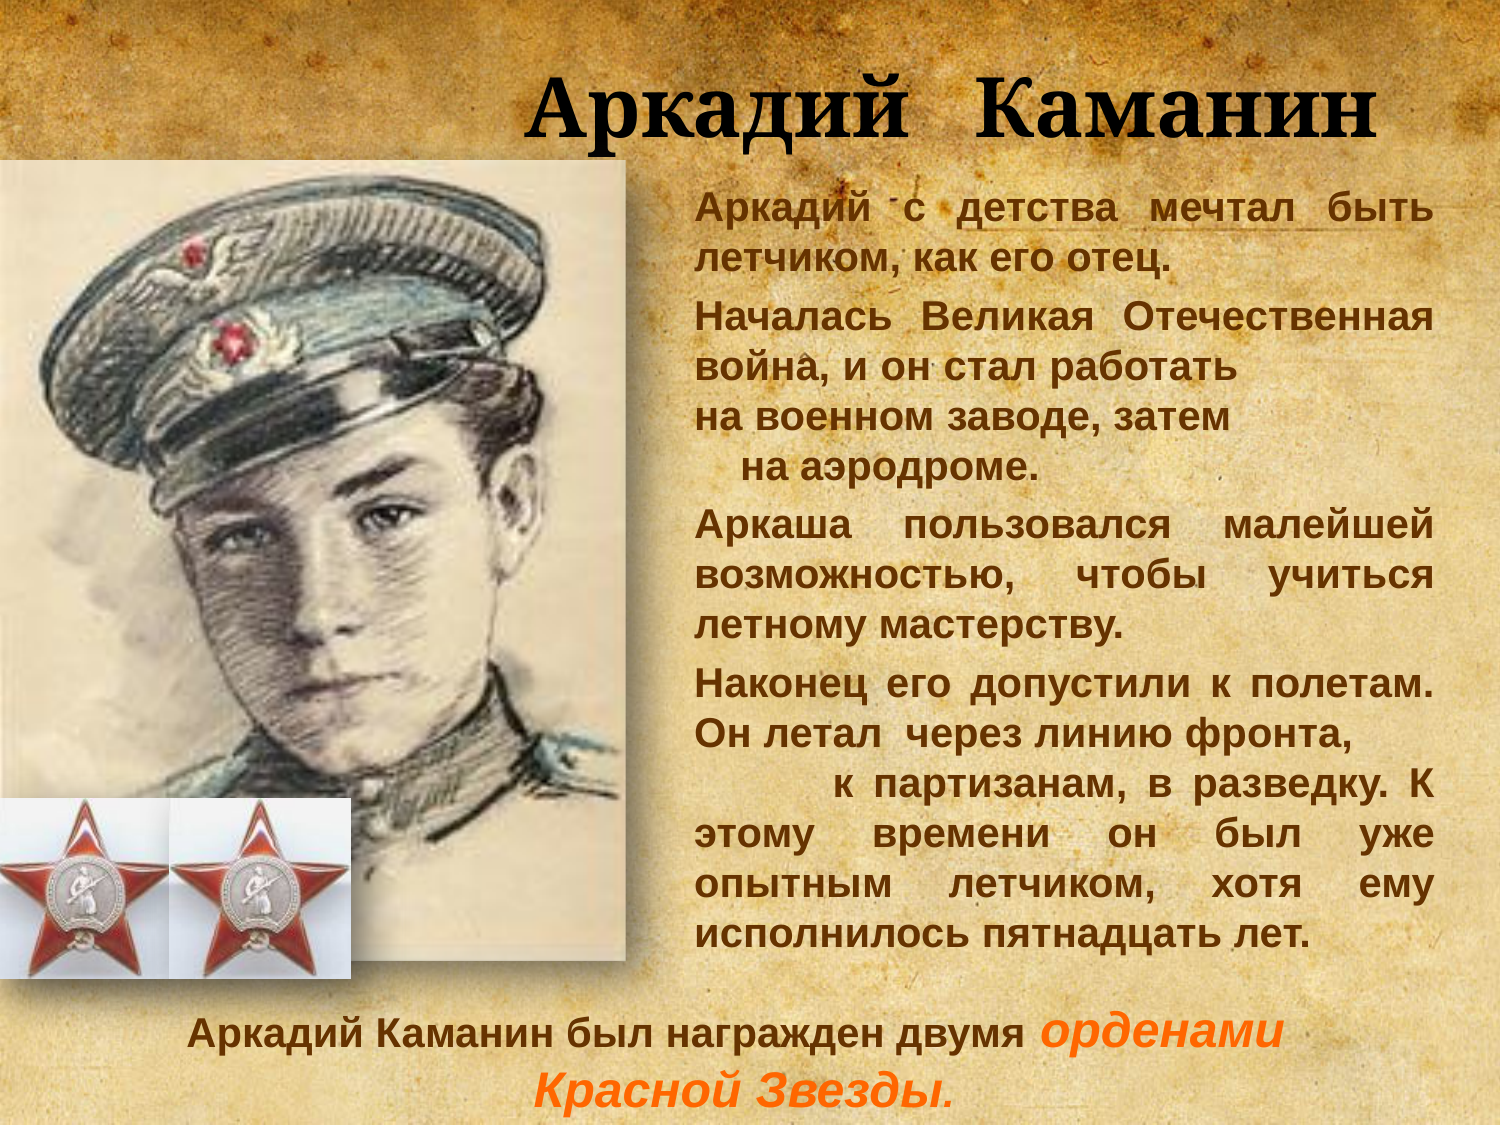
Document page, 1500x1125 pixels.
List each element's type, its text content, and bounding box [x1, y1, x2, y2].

picture [0, 0, 1500, 989]
list Аркадий с детства мечтал быть летчиком, как его отец. Началась Великая Отечественная война, и он стал работать на военном заводе, затем на аэродроме. Аркаша пользовался малейшей возможностью, чтобы учиться летному мастерству. Наконец его допустили к полетам. Он летал через линию фронта, к партизанам, в разведку. К этому времени он был уже опытным летчиком, хотя ему исполнилось пятнадцать лет. [678, 172, 1451, 988]
title Аркадий Каманин [442, 23, 1462, 185]
text_box Аркадий Каманин был награжден двумя орденами Красной Звезды. [0, 989, 1500, 1125]
